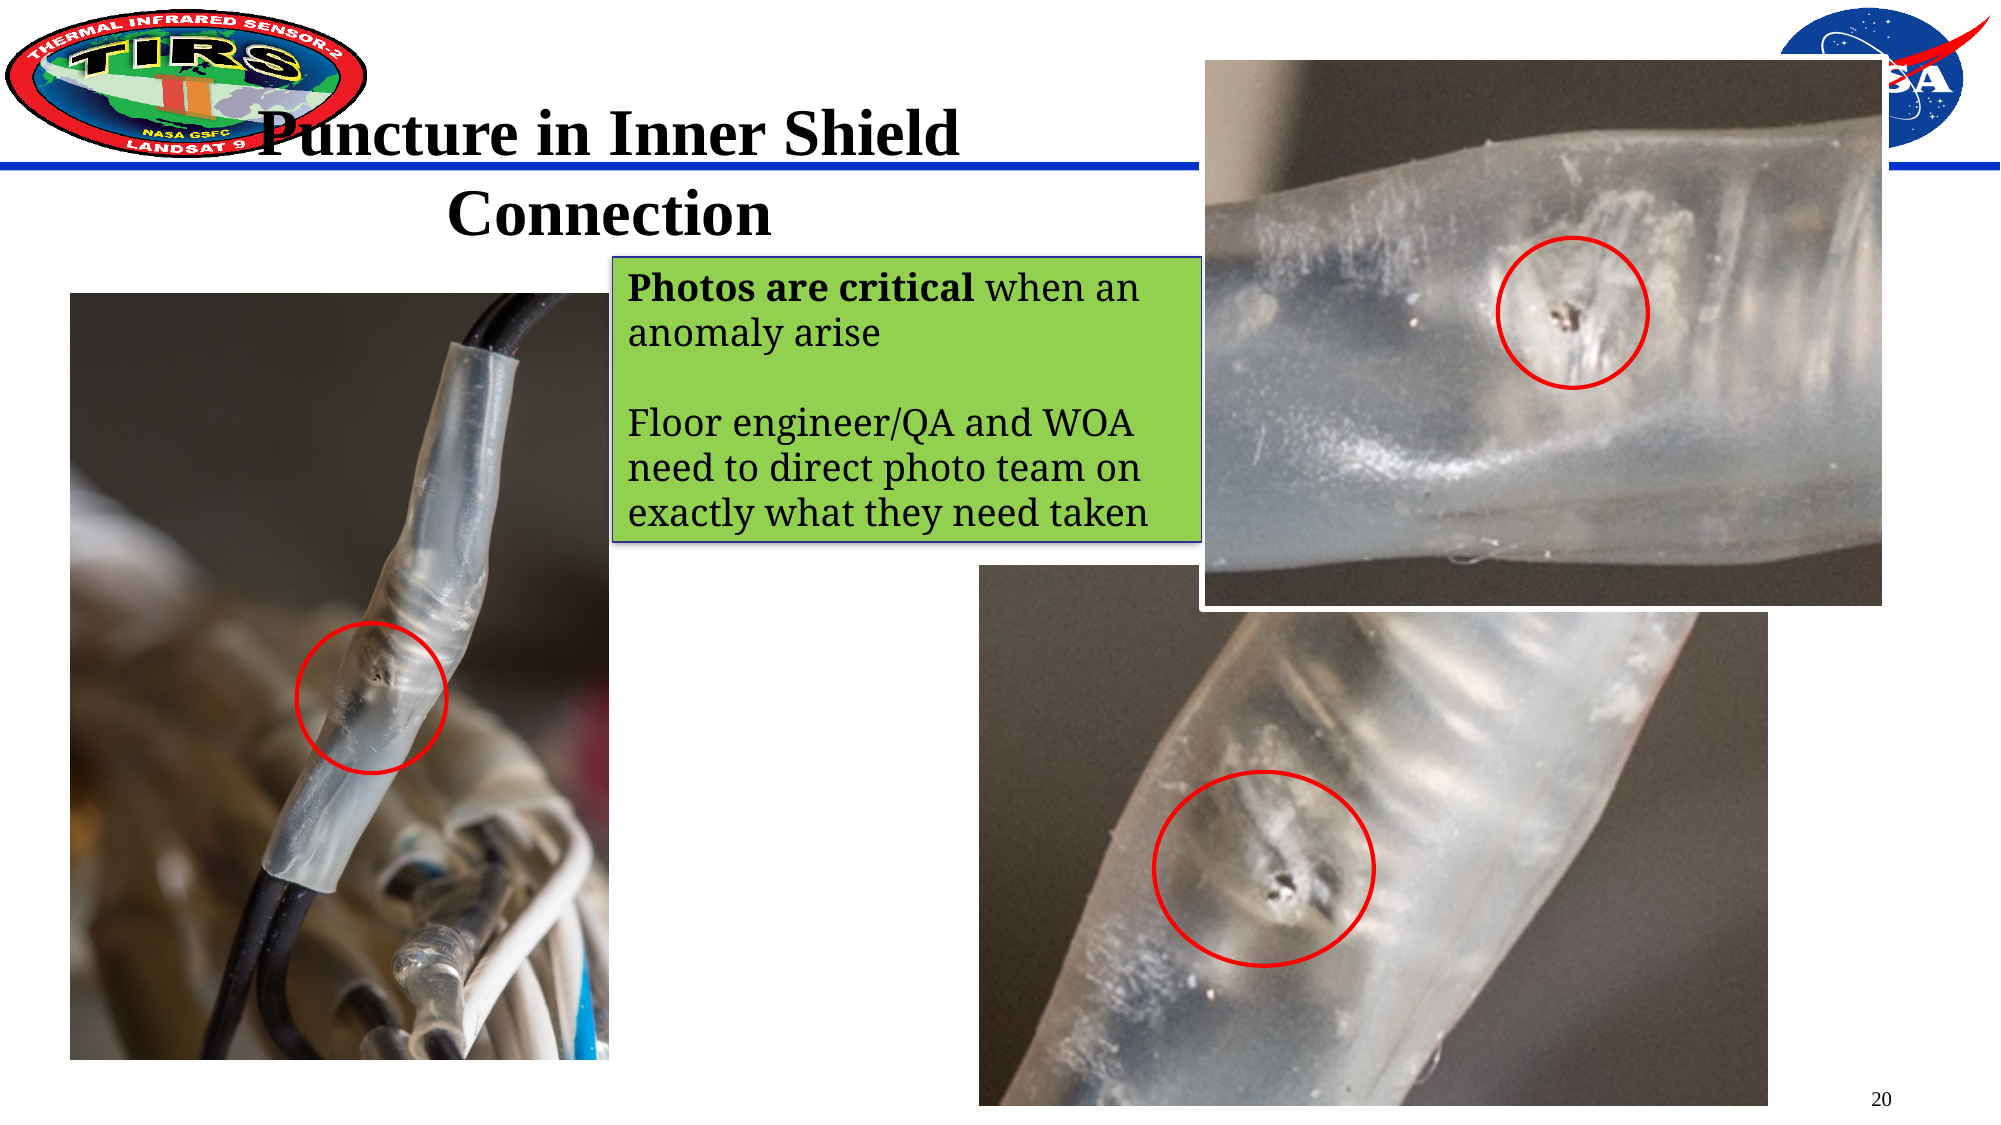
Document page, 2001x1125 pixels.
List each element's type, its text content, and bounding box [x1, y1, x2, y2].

picture [1754, 3, 2000, 154]
title Puncture in Inner Shield Connection [89, 59, 1130, 278]
text_box Photos are critical when an anomaly arise Floor engineer/QA and WOA need to direct photo team on exactly what they need taken [612, 256, 1200, 543]
picture [5, 9, 367, 158]
picture [979, 59, 1883, 1107]
picture [70, 293, 610, 1061]
